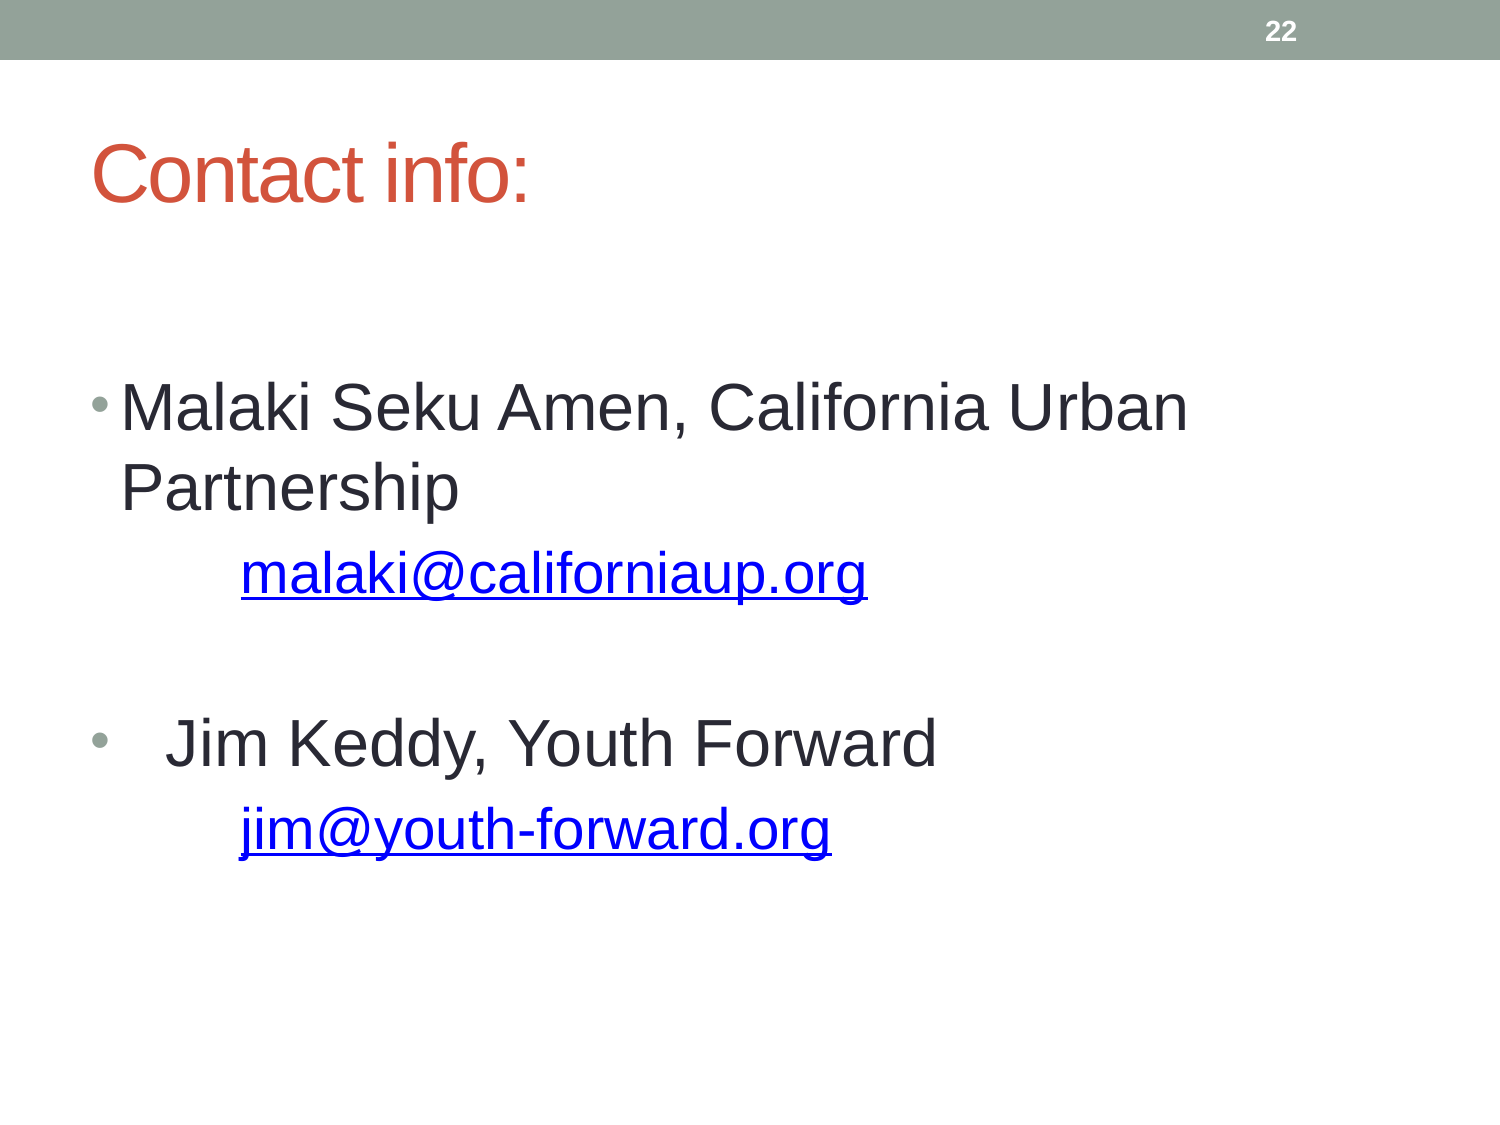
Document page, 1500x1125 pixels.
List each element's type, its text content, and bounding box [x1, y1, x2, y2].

list Malaki Seku Amen, California Urban Partnership malaki@californiaup.org Jim Keddy, Youth Forward jim@youth-forward.org [75, 262, 1425, 1063]
slide_number 22 [1250, 3, 1425, 57]
title Contact info: [75, 87, 1425, 250]
